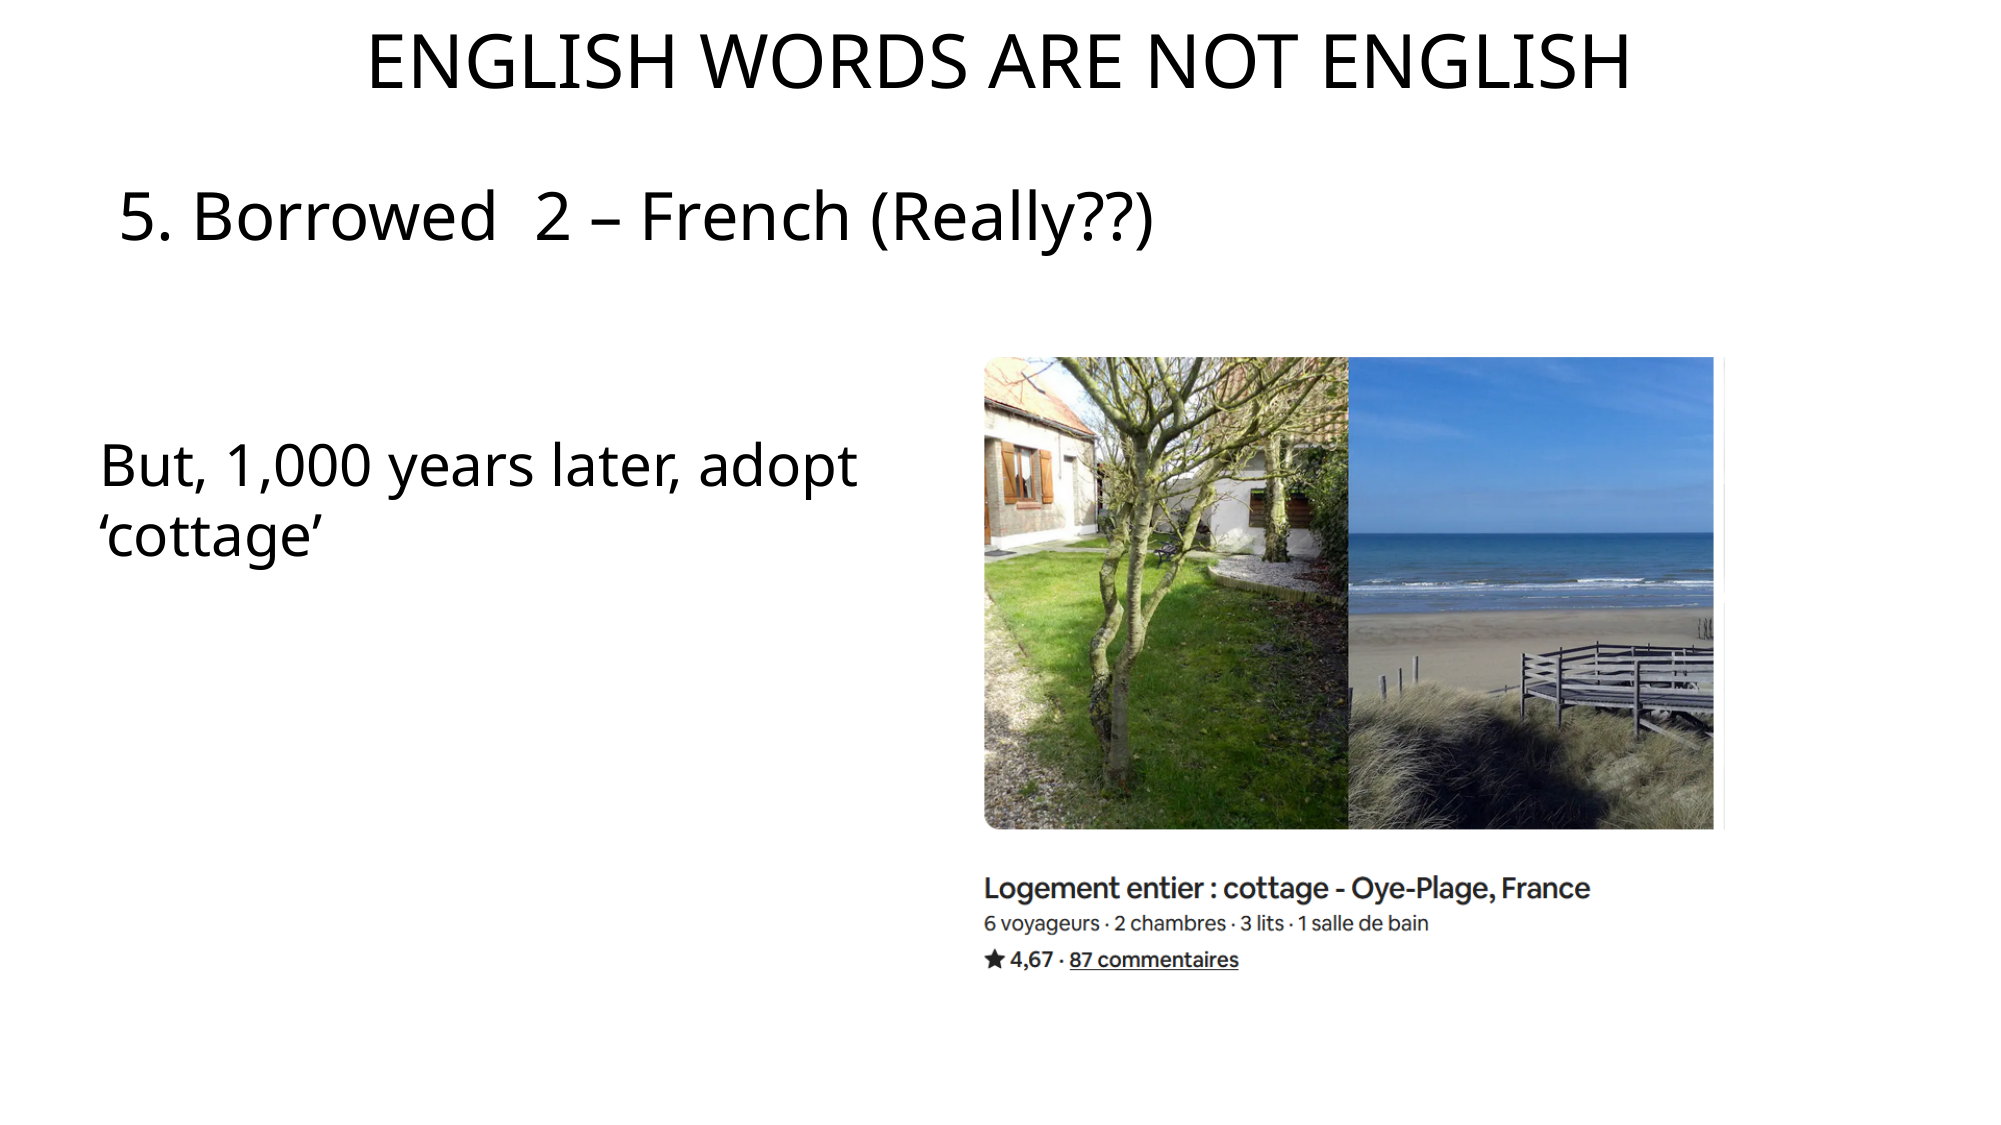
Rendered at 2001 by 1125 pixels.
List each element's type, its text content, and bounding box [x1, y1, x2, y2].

text_box 5. Borrowed 2 – French (Really??) [103, 166, 1254, 261]
picture [944, 344, 1725, 996]
text_box ENGLISH WORDS ARE NOT ENGLISH [26, 16, 1974, 108]
text_box But, 1,000 years later, adopt ‘cottage’ [84, 421, 944, 576]
